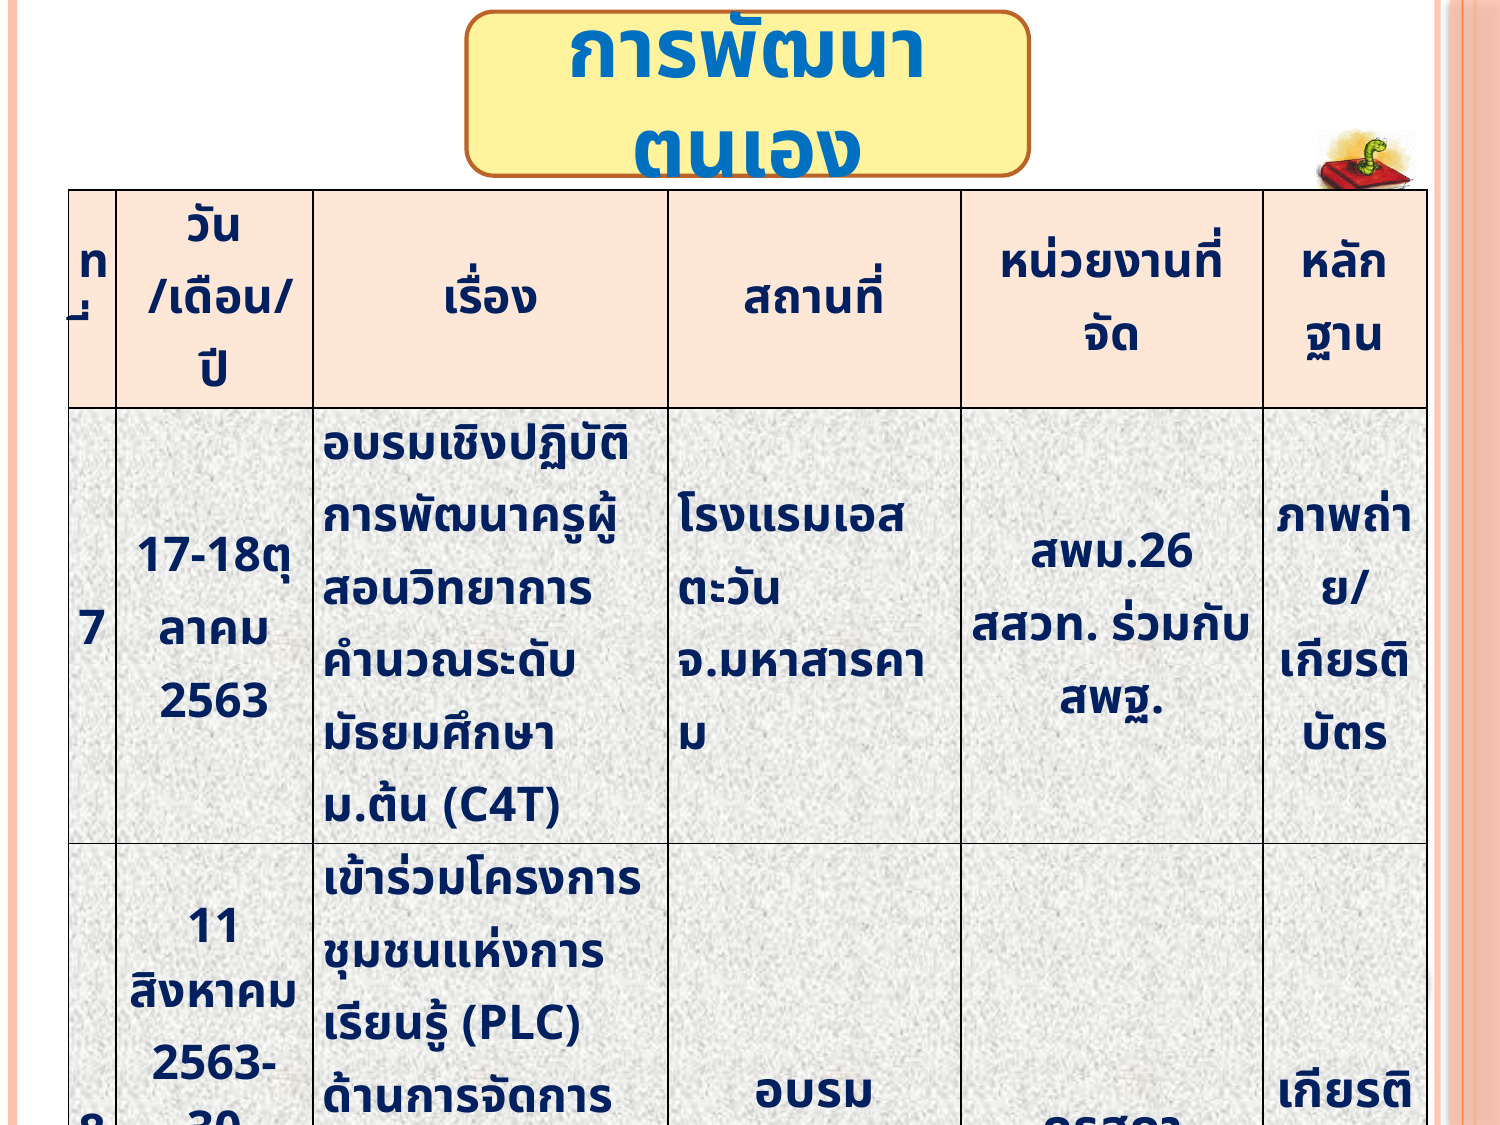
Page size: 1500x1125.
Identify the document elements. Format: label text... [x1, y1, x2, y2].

text_box การพัฒนาตนเอง [464, 9, 1032, 178]
table_cell อบรมเชิงปฏิบัติการพัฒนาครูผู้สอนวิทยาการคำนวณระดับมัธยมศึกษา ม.ต้น (C4T) [314, 409, 667, 843]
table_cell เกียรติบัตร [1264, 844, 1426, 1125]
table_cell สพม.26 สสวท. ร่วมกับ สพฐ. [962, 409, 1262, 843]
table_header วัน /เดือน/ ปี [117, 191, 312, 407]
table_header หลักฐาน [1264, 191, 1426, 407]
table_cell โรงแรมเอสตะวัน จ.มหาสารคาม [669, 409, 960, 843]
table_cell ภาพถ่าย/เกียรติบัตร [1264, 409, 1426, 843]
table_cell 11 สิงหาคม 2563-30 พฤศจิกายน 2563 [117, 844, 312, 1125]
picture [1316, 128, 1416, 224]
table_cell อบรมออนไลน์ [669, 844, 960, 1125]
table_header เรื่อง [314, 191, 667, 407]
table_cell 8 [69, 844, 115, 1125]
table_header หน่วยงานที่จัด [962, 191, 1262, 407]
table_header ที่ [69, 191, 115, 407]
table_cell เข้าร่วมโครงการชุมชนแห่งการเรียนรู้ (PLC) ด้านการจัดการเรียนรู้บูรณาการในสถานการณ์แพร่ระบาดโรค COVID 19 [314, 844, 667, 1125]
table_cell 7 [69, 409, 115, 843]
table_cell 17-18ตุลาคม 2563 [117, 409, 312, 843]
table_cell คุรุสภา [962, 844, 1262, 1125]
table_header สถานที่ [669, 191, 960, 407]
